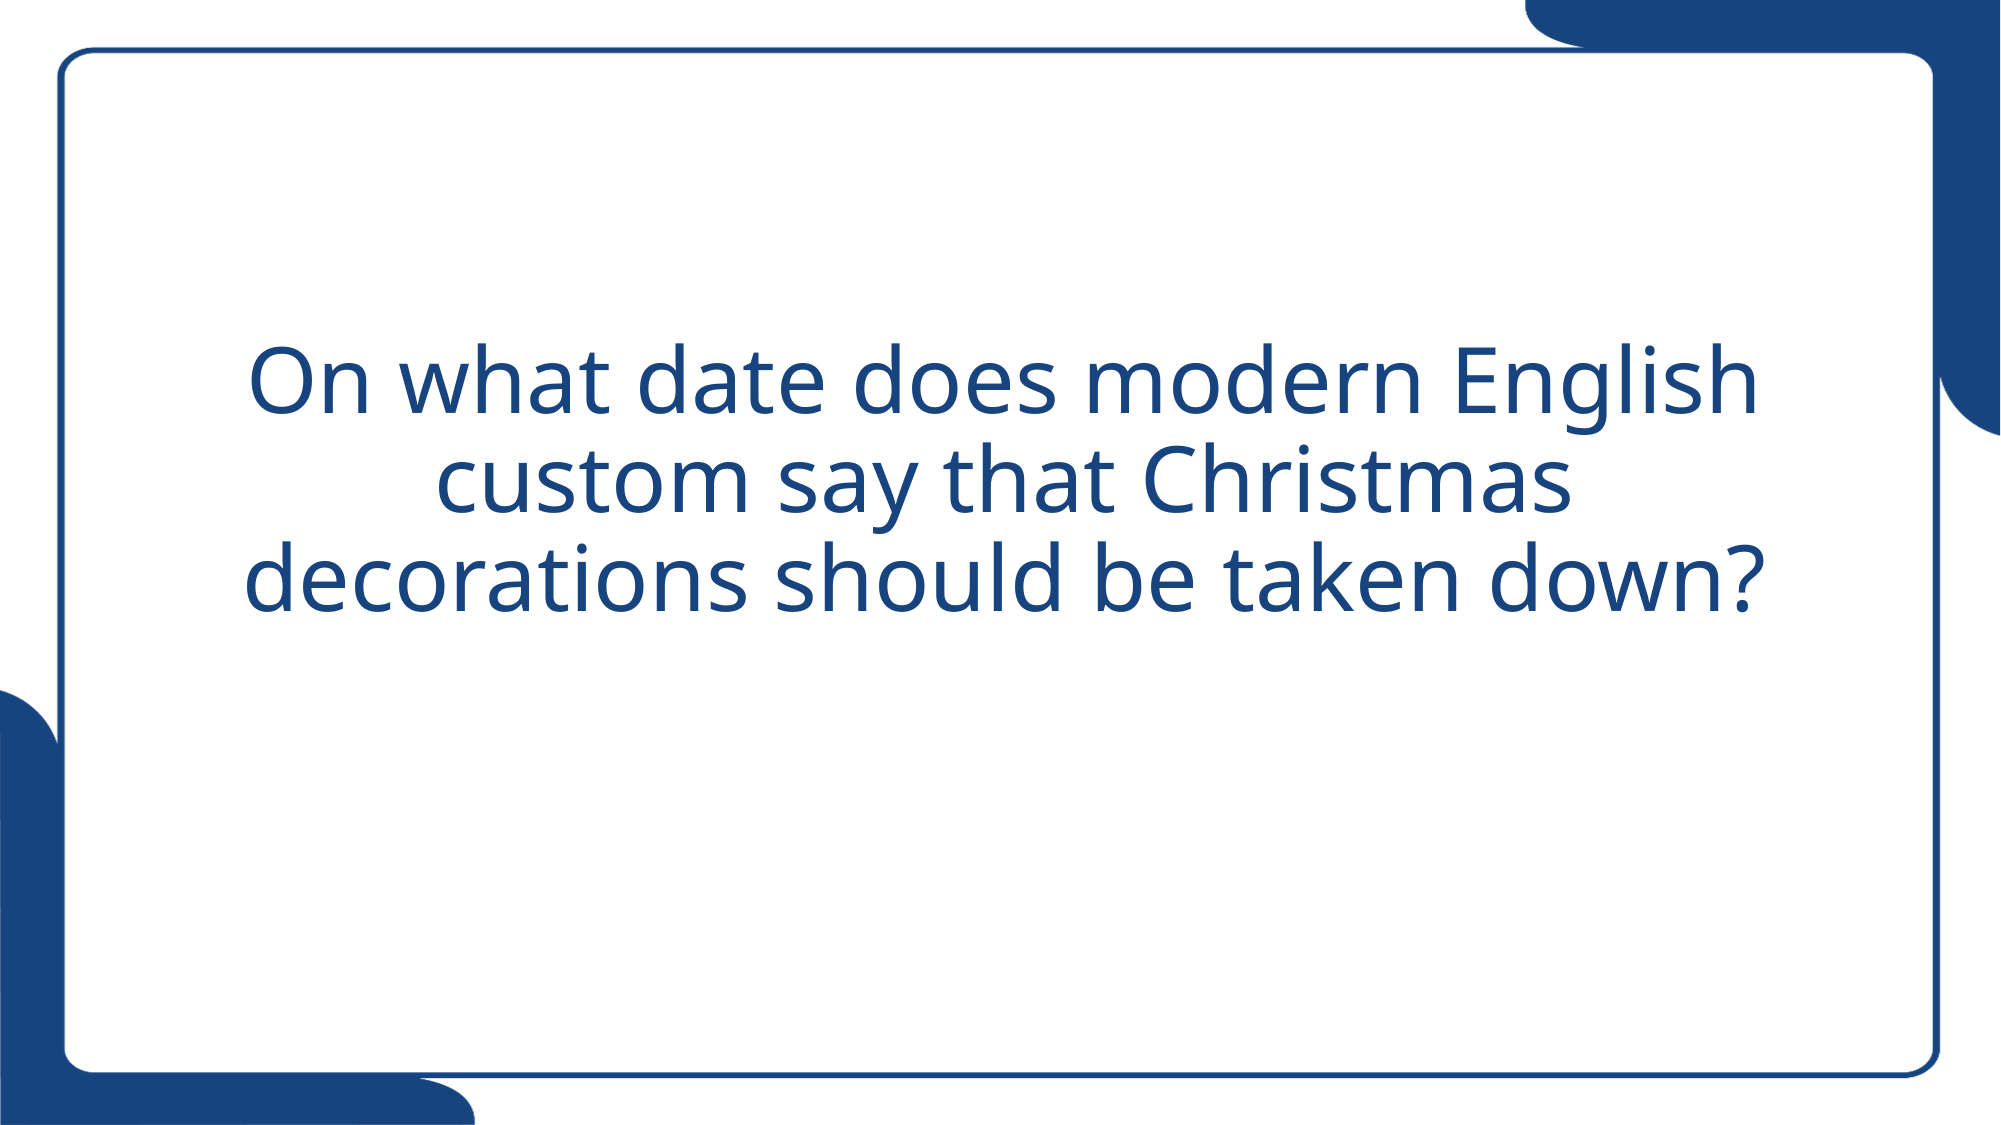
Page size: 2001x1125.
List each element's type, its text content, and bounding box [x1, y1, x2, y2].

picture [0, 0, 2001, 1125]
text_box On what date does modern English custom say that Christmas decorations should be taken down? [158, 318, 1852, 639]
